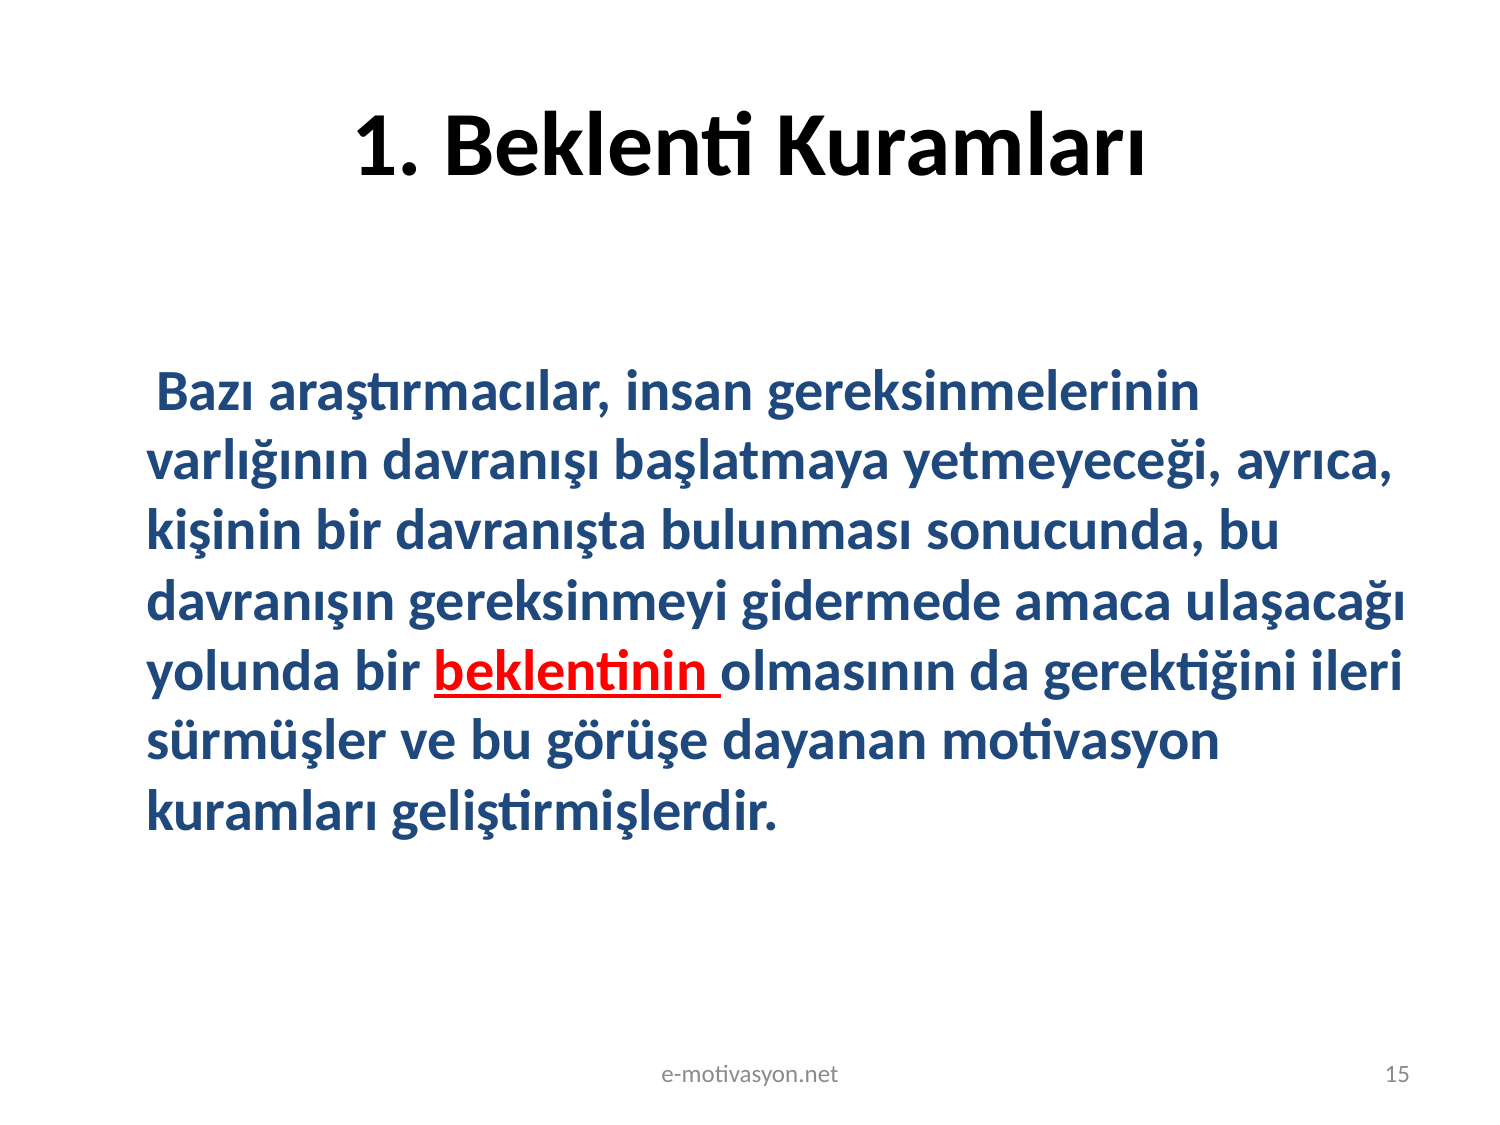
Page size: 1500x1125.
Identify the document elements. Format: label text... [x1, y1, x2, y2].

title 1. Beklenti Kuramları [75, 45, 1425, 233]
slide_number 15 [1074, 1042, 1425, 1103]
footer e-motivasyon.net [512, 1042, 988, 1103]
list Bazı araştırmacılar, insan gereksinmelerinin varlığının davranışı başlatmaya yetmeyeceği, ayrıca, kişinin bir davranışta bulunması sonucunda, bu davranışın gereksinmeyi gidermede amaca ulaşacağı yolunda bir beklentinin olmasının da gerektiğini ileri sürmüşler ve bu görüşe dayanan motivasyon kuramları geliştirmişlerdir. [75, 262, 1425, 1005]
